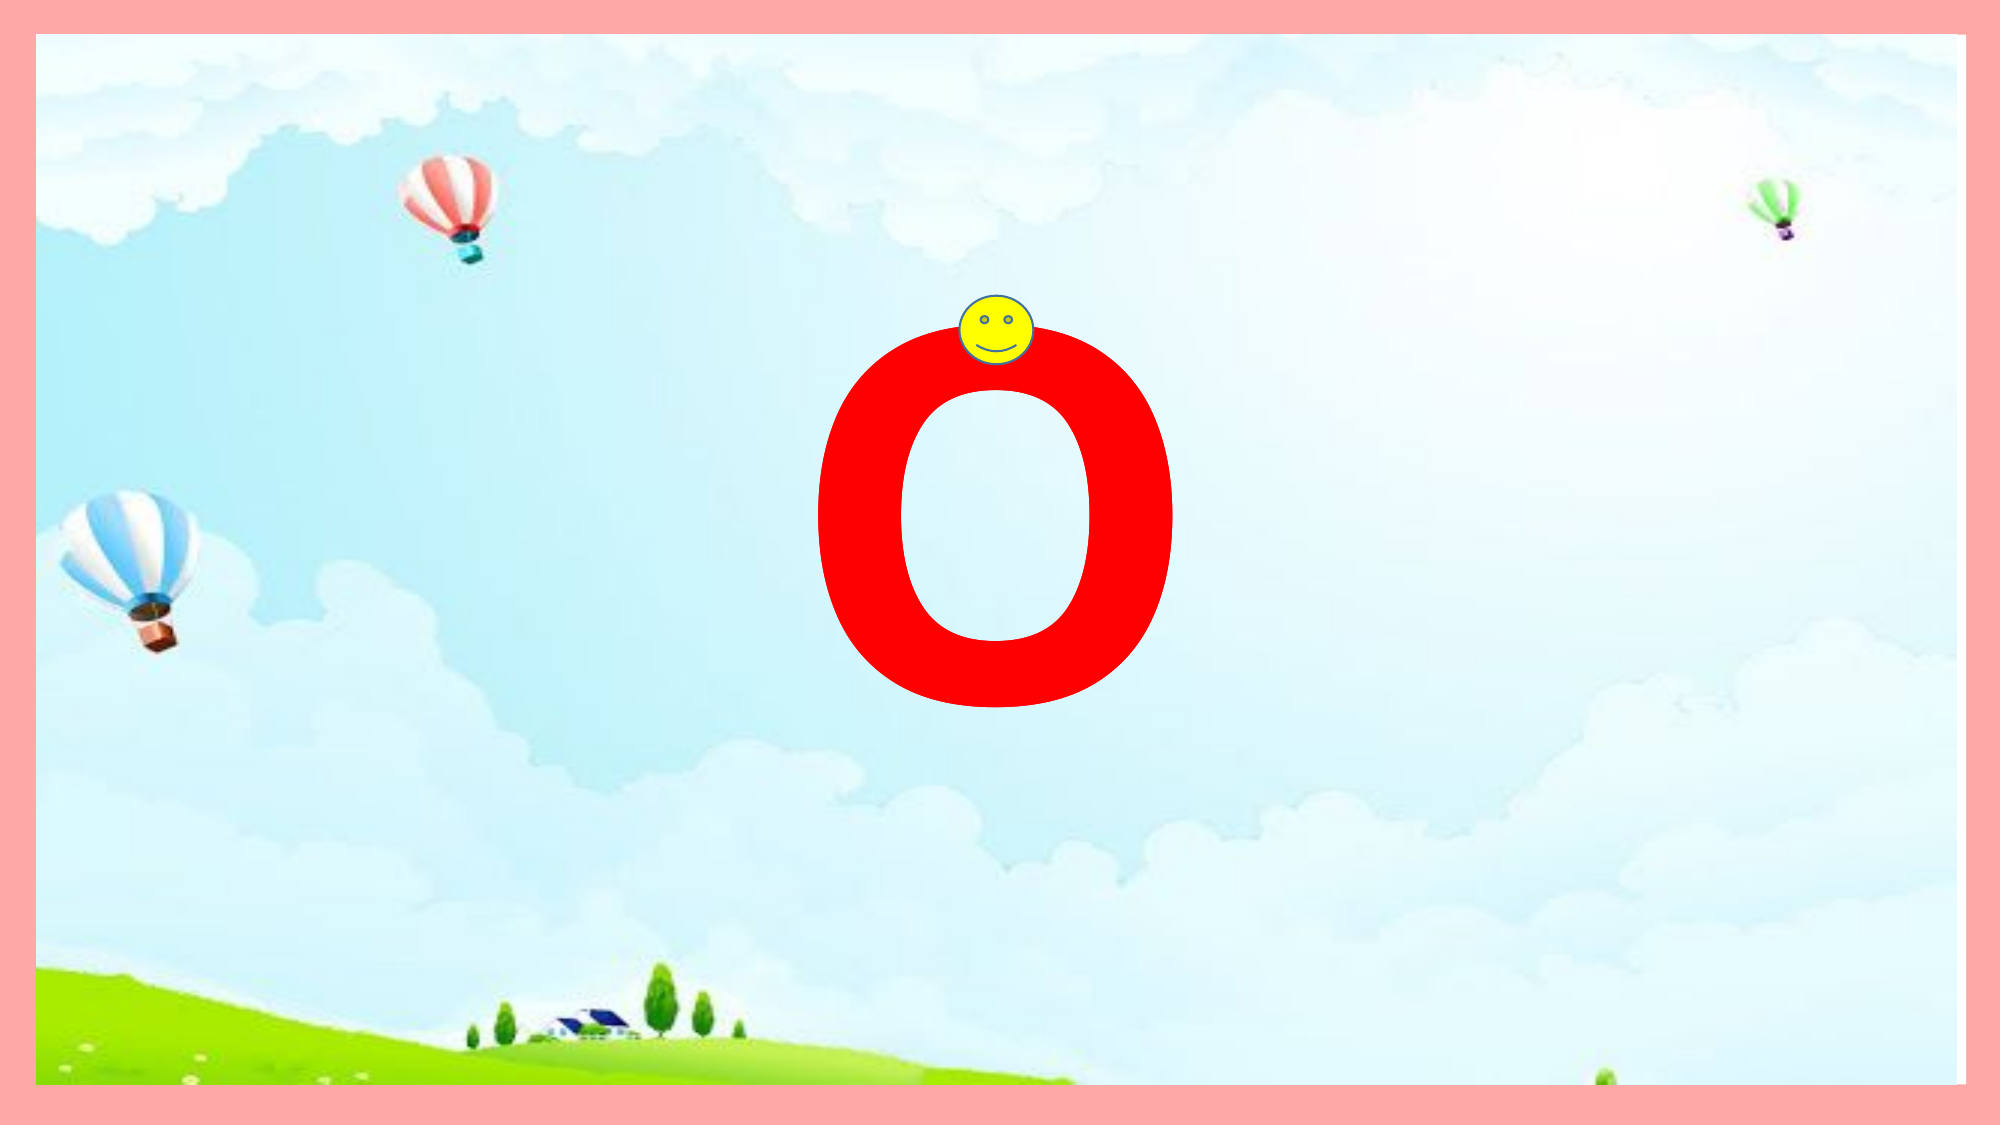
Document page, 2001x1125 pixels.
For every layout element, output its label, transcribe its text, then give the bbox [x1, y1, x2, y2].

text_box [0, 0, 2000, 1125]
text_box 6. Bài học kinh nghiệm: - Nghiên cứu đặc điểm tình hình địa phương để xây dựng kế hoạch tuyển sinh trẻ, giảm dần số trẻ/ lớp cho phù hợp. Tiếp tục đề xuất với các cấp lãnh đạo có hướng chỉ đạo, giải quyết để mở rộng, cải tạo 2 điểm trường để đảm bảo có thêm phòng học, đảm bảo cơ sở vật chất giảm tỷ lệ học sinh/lớp. - Tuyên truyền, vận động giáo viên - nhân viên, hạn chế tỉ lệ sinh con thứ 3. [44, 34, 1967, 1086]
picture [35, 34, 1957, 1085]
